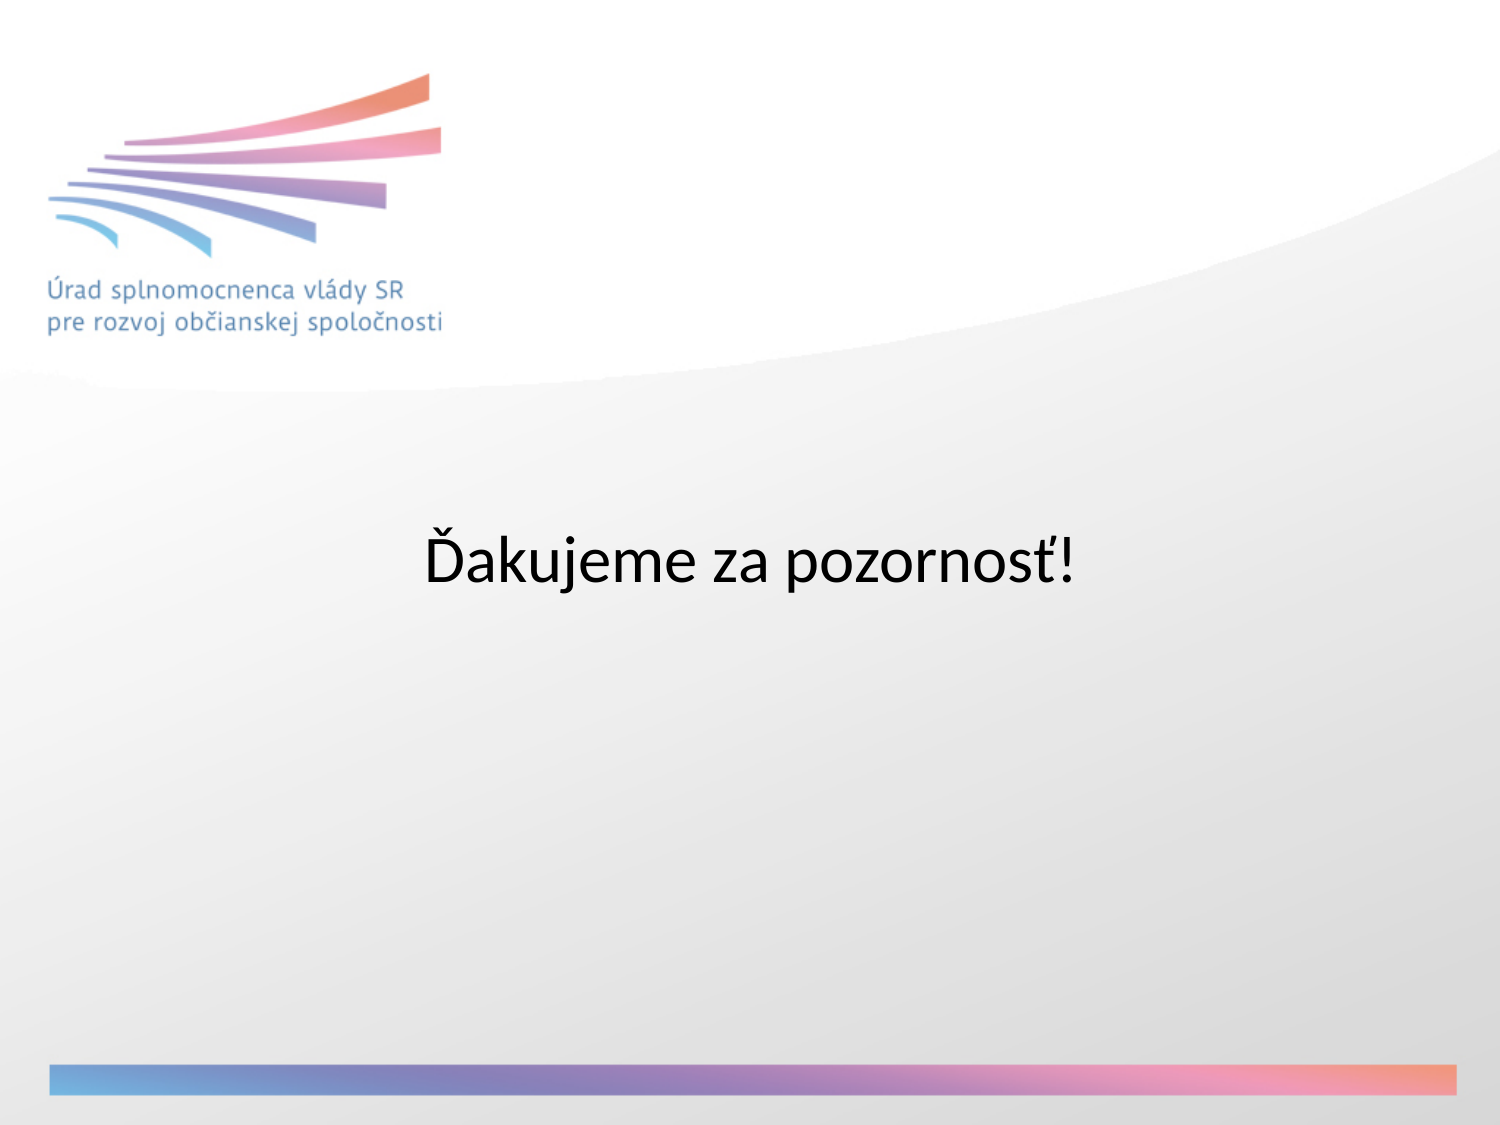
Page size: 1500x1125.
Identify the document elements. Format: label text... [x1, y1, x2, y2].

picture [0, 0, 1500, 1125]
title Ďakujeme za pozornosť! [83, 516, 1419, 639]
